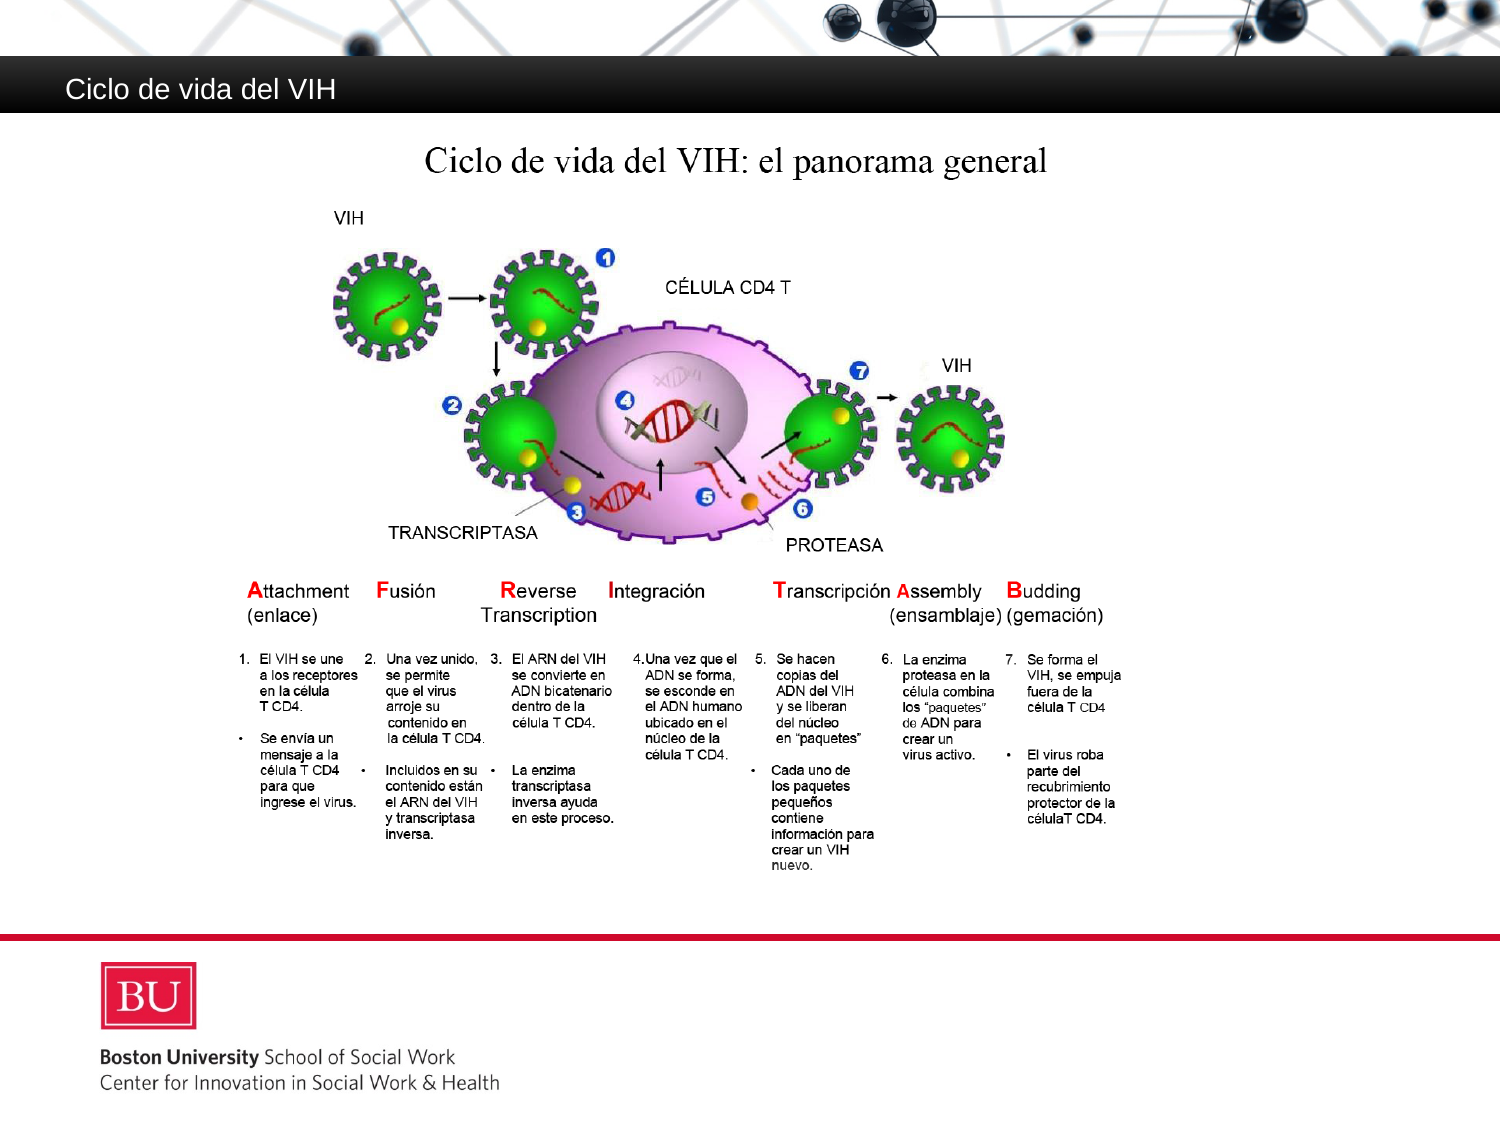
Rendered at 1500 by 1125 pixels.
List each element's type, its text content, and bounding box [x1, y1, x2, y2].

picture [234, 129, 1176, 890]
text_box Ciclo de vida del VIH [50, 62, 464, 113]
picture [99, 962, 500, 1095]
picture [0, 0, 1500, 56]
